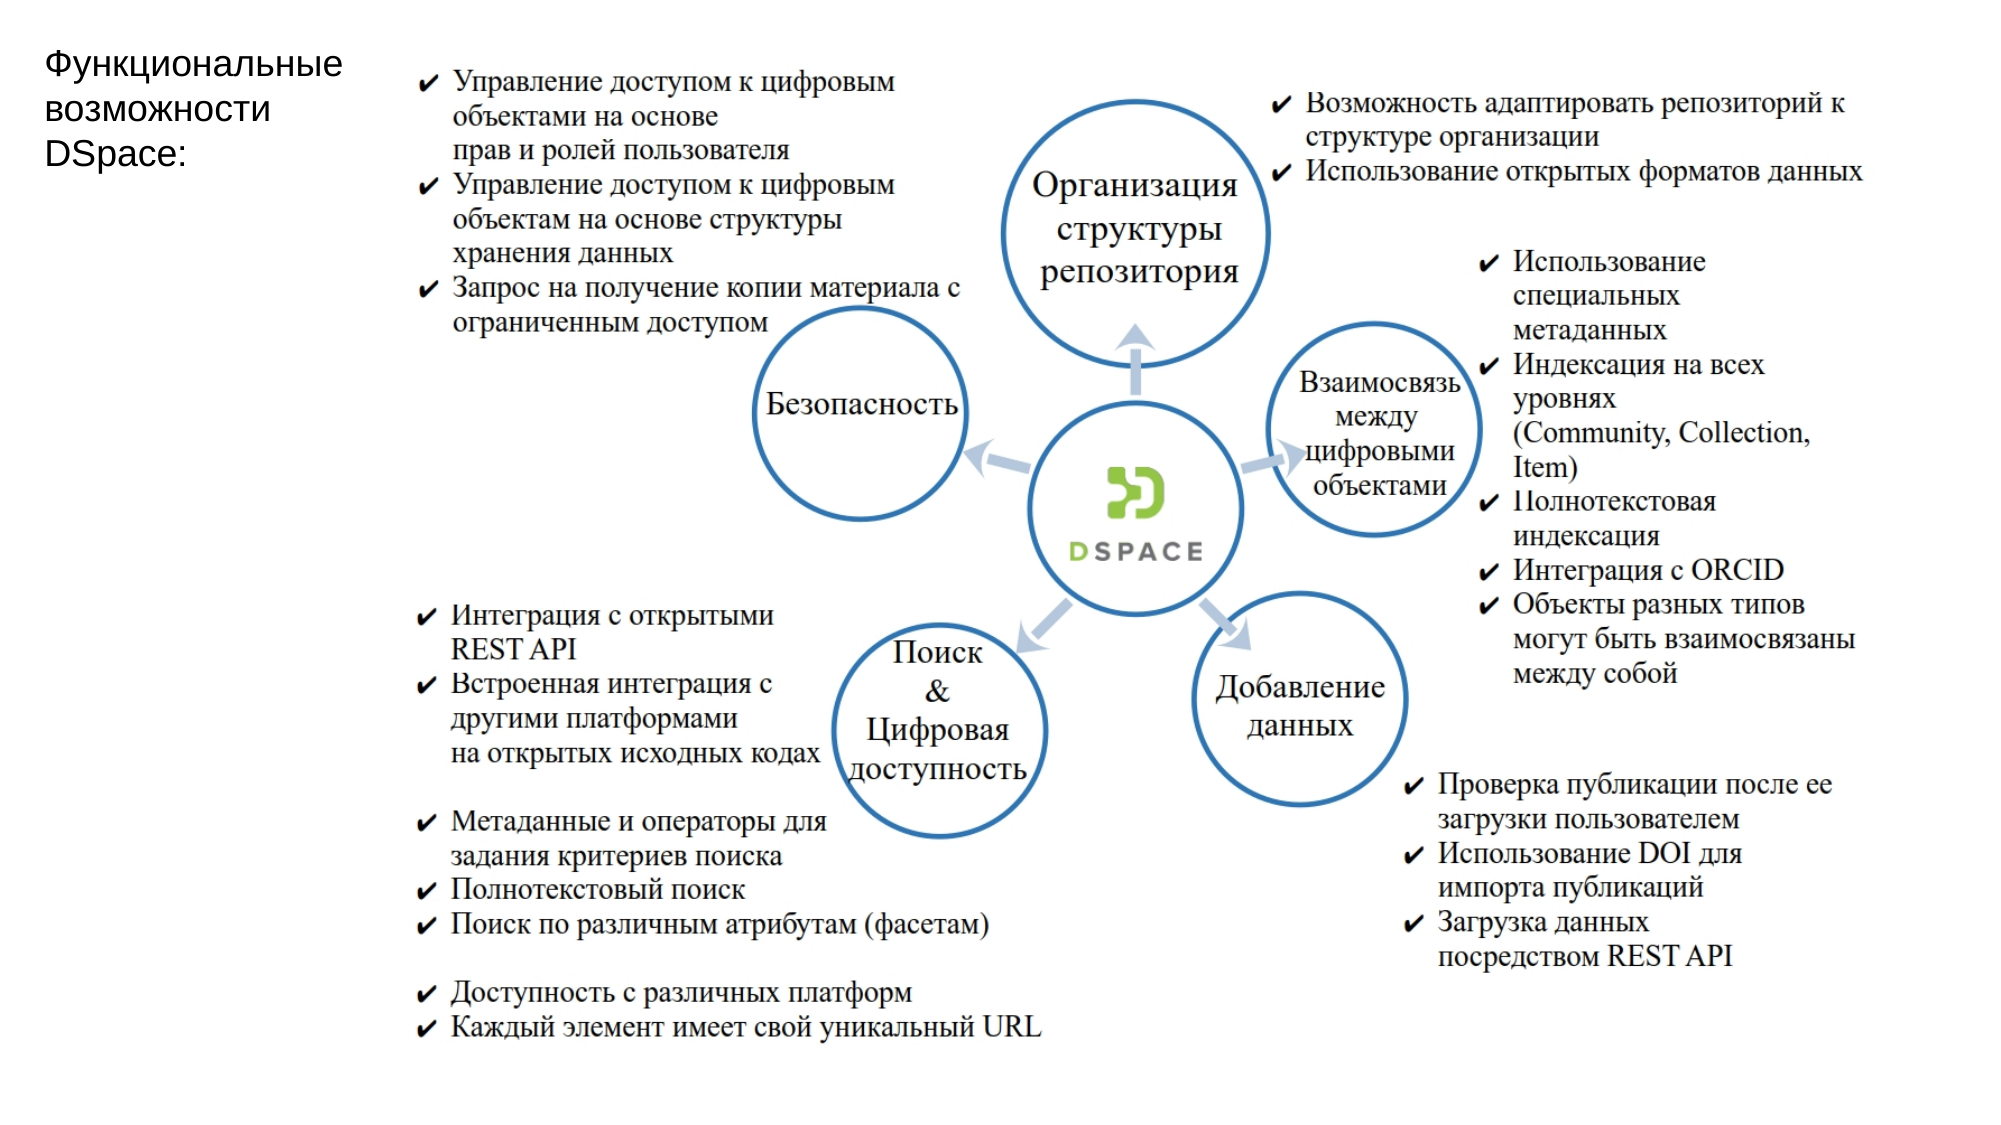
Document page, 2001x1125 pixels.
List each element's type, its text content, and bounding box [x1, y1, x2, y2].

text_box Функциональные возможности DSpace: [29, 31, 354, 130]
picture [354, 6, 1927, 1116]
